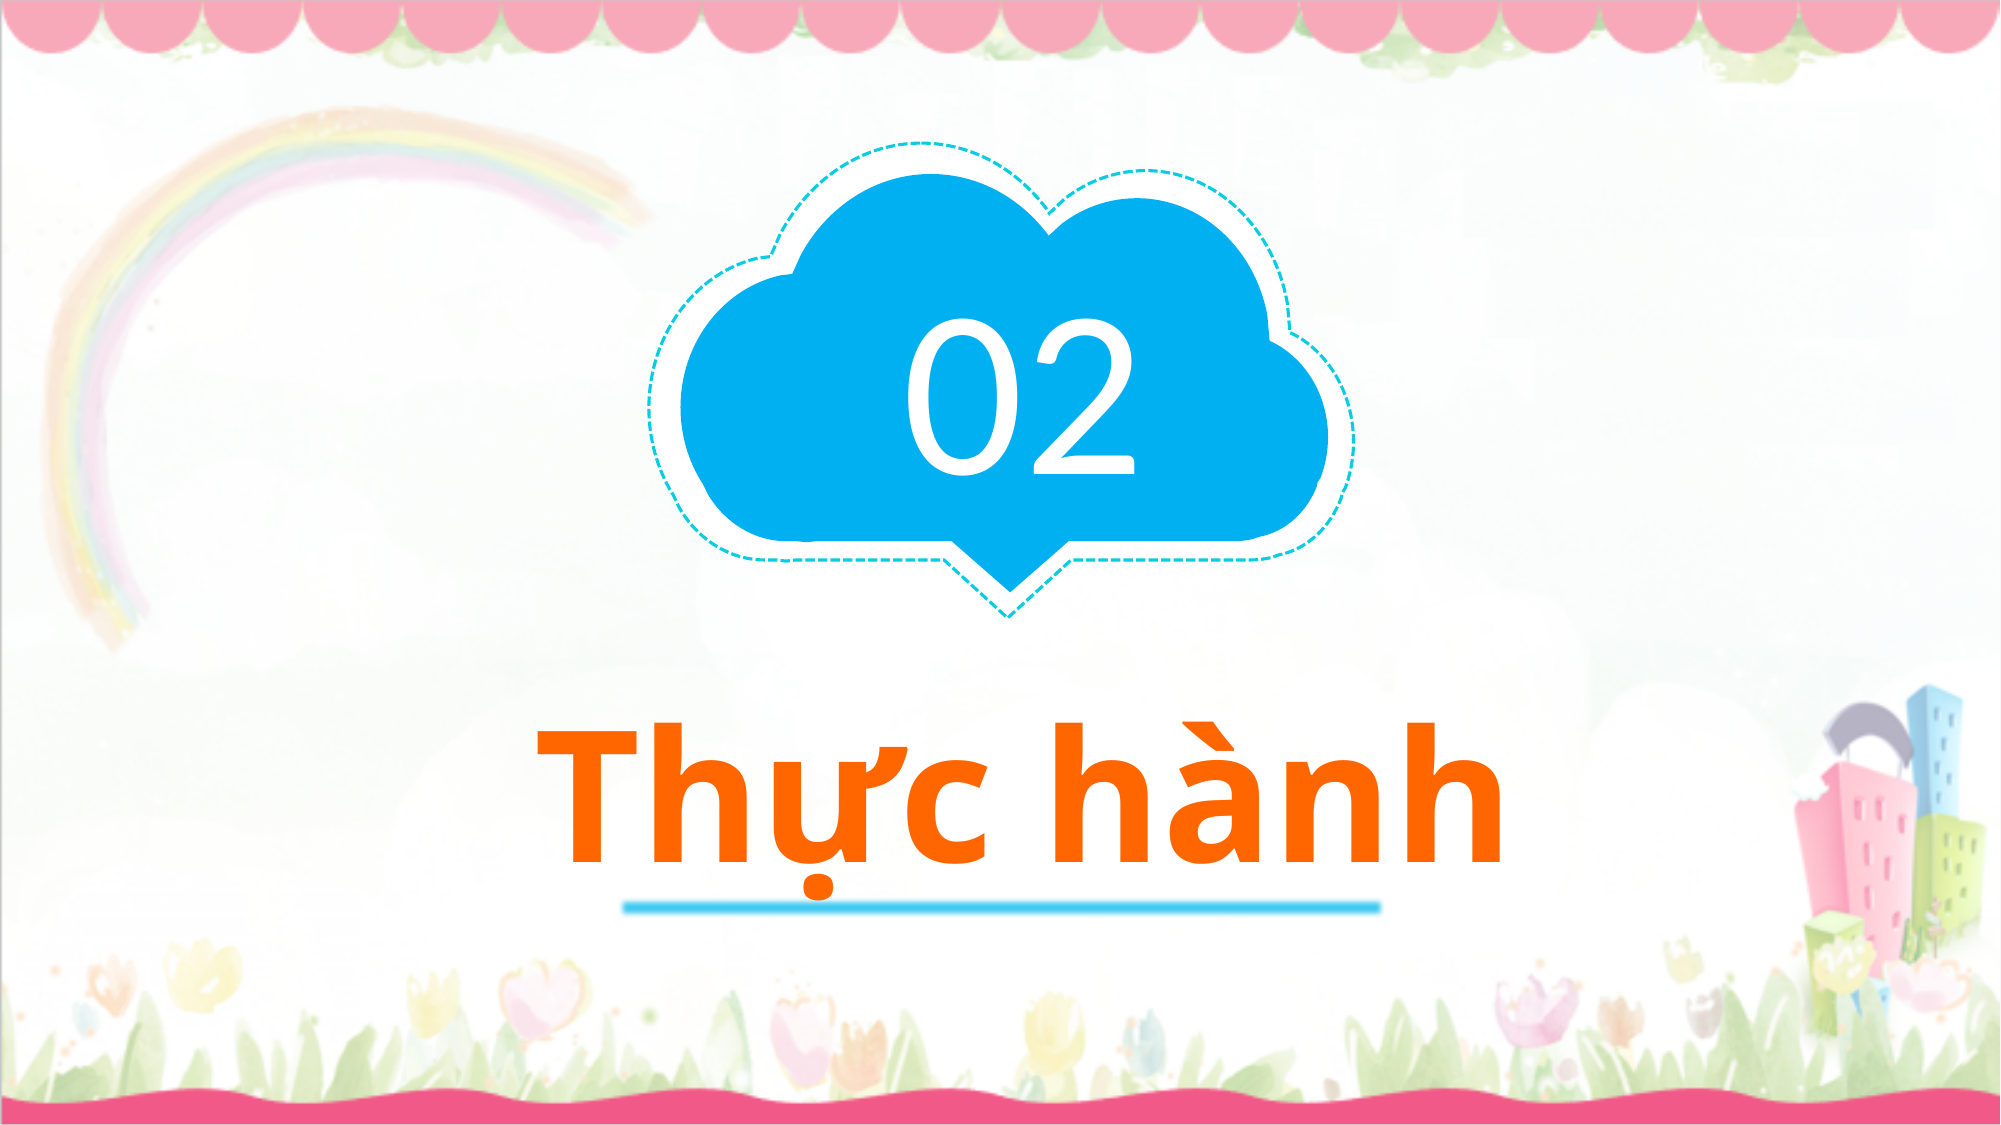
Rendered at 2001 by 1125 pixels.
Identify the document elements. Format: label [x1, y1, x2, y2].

picture [0, 0, 2001, 1125]
text_box [648, 143, 1354, 618]
